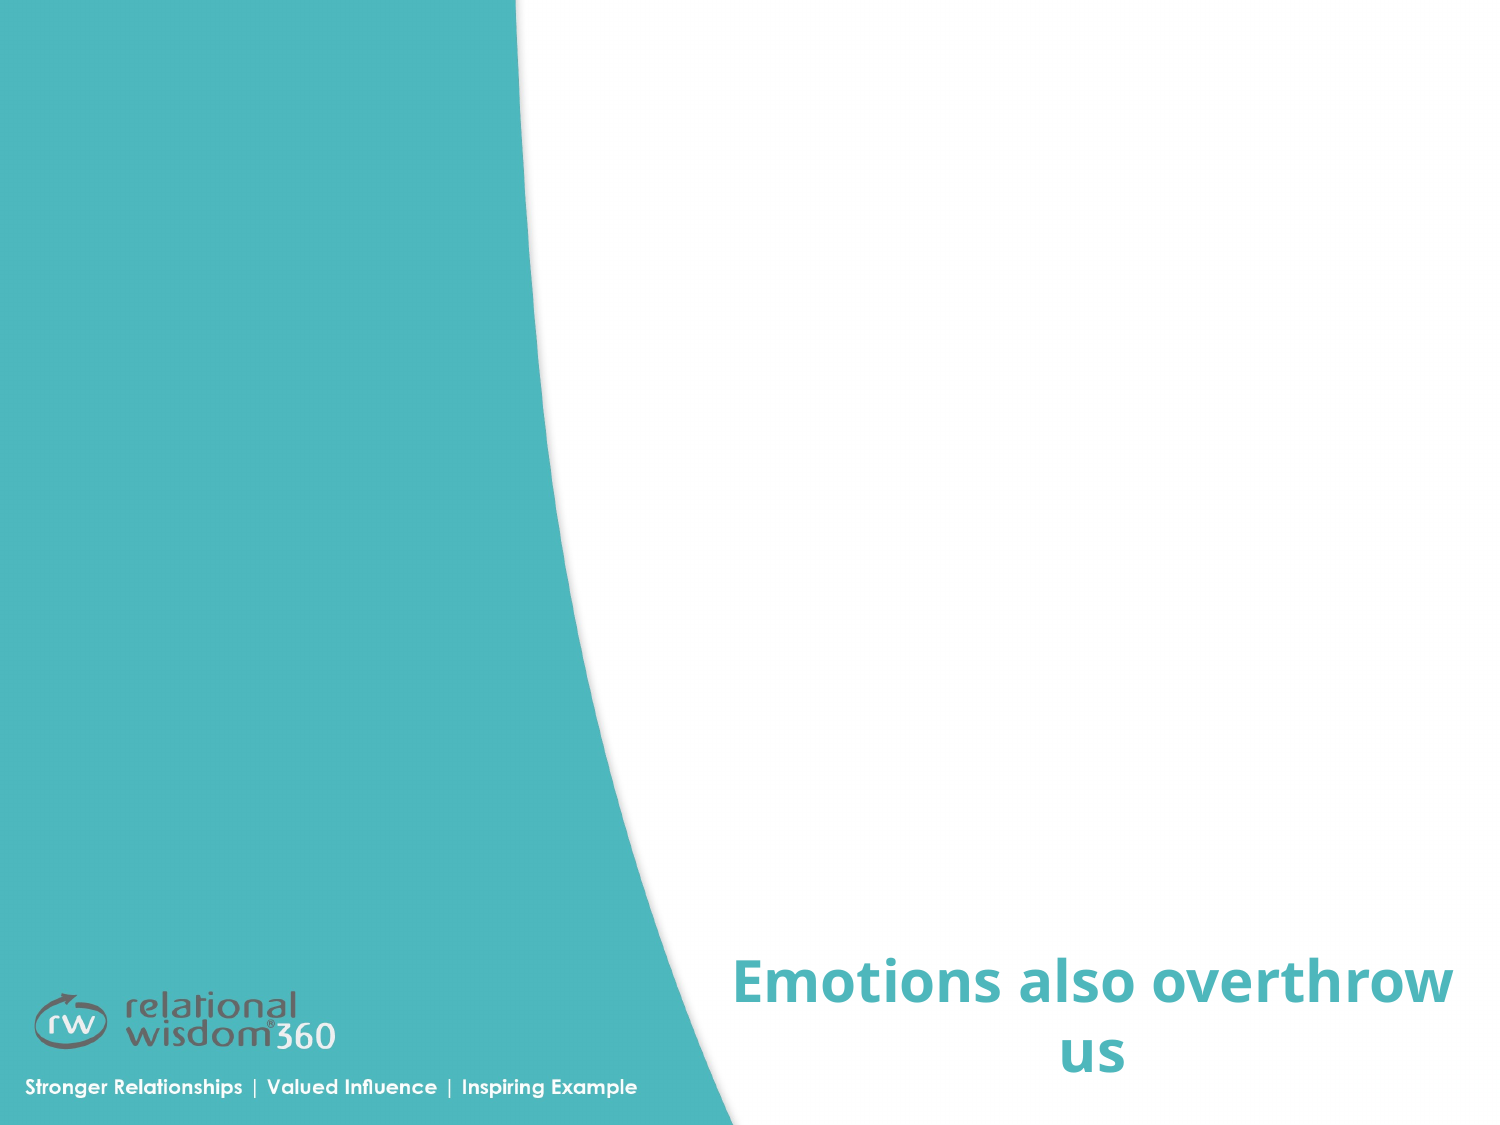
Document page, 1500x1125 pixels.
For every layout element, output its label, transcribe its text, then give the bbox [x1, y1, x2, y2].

picture [0, 0, 1500, 1125]
text_box Emotions also overthrow us [704, 961, 1481, 1068]
